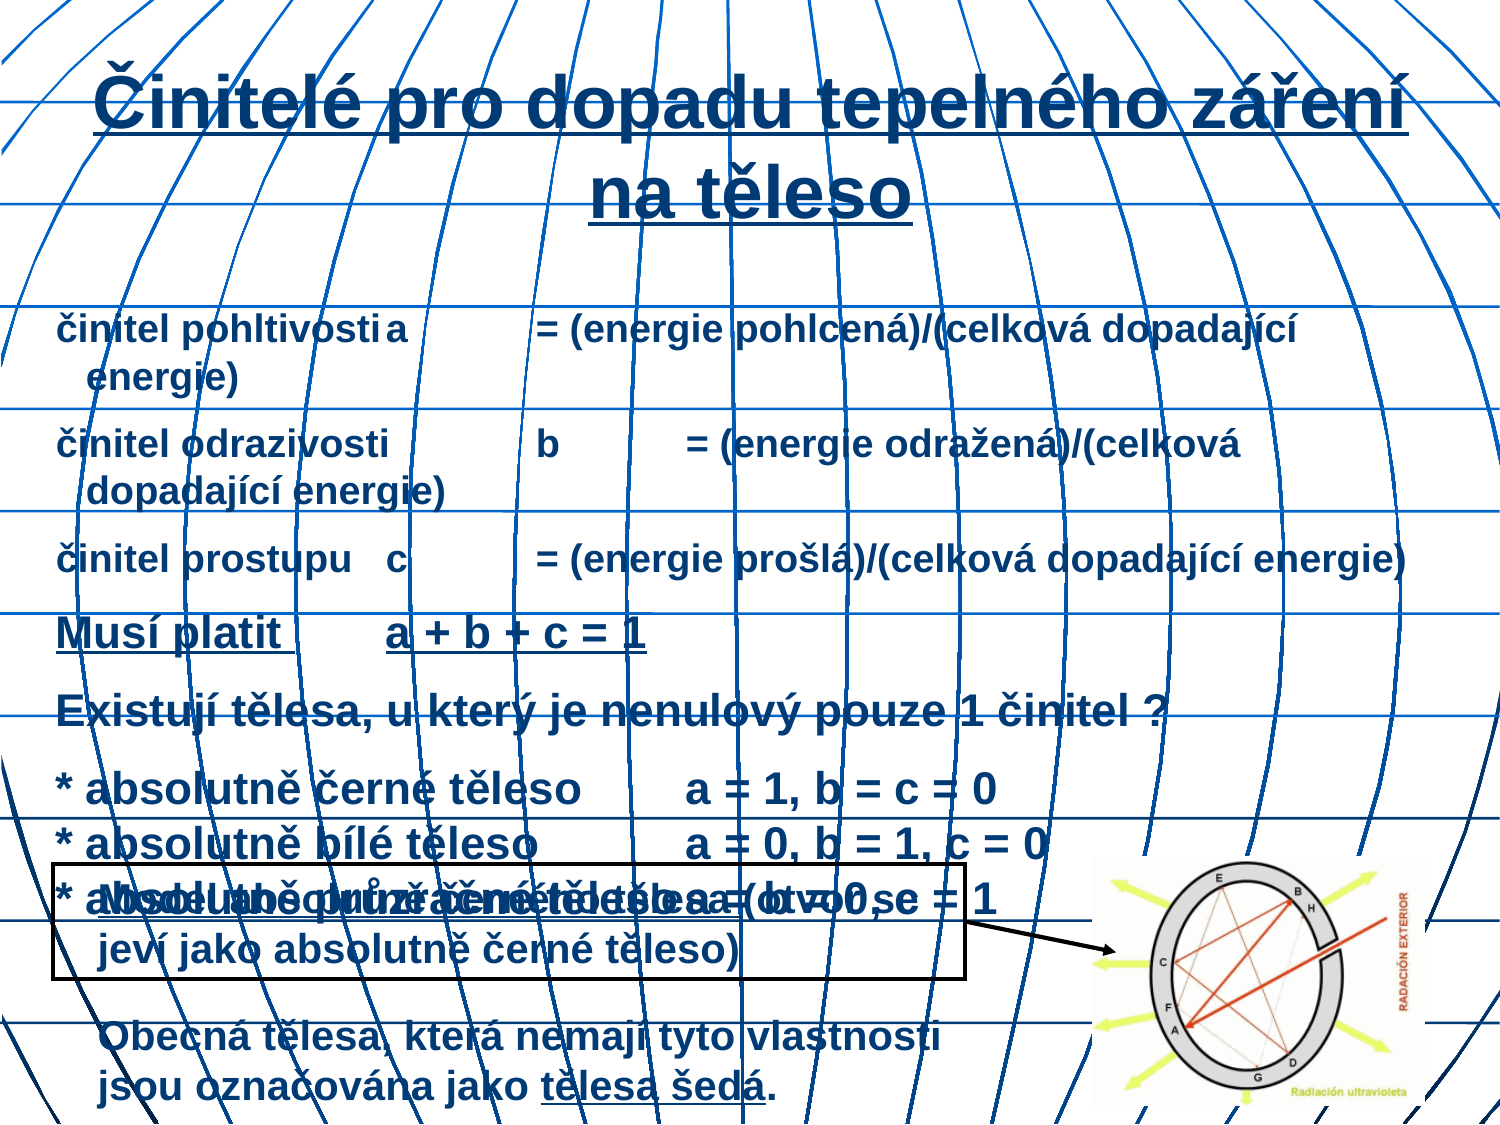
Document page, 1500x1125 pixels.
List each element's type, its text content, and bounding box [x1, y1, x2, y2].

text_box Model absolutně černého tělesa (otvor se jeví jako absolutně černé těleso) [53, 863, 966, 980]
text_box činitel pohltivosti a = (energie pohlcená)/(celková dopadající energie) činitel odrazivosti b = (energie odražená)/(celková dopadající energie) činitel prostupu c = (energie prošlá)/(celková dopadající energie) Musí platit a + b + c = 1 Existují tělesa, u který je nenulový pouze 1 činitel ? * absolutně černé těleso a = 1, b = c = 0 * absolutně bílé těleso a = 0, b = 1, c = 0 * absolutně průzračné těleso a = b = 0, c = 1 [41, 295, 1459, 932]
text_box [965, 921, 1117, 953]
picture [1092, 856, 1425, 1106]
title Činitelé pro dopadu tepelného záření na těleso [76, 42, 1425, 244]
text_box Obecná tělesa, která nemají tyto vlastnosti jsou označována jako tělesa šedá. [53, 1001, 1034, 1117]
